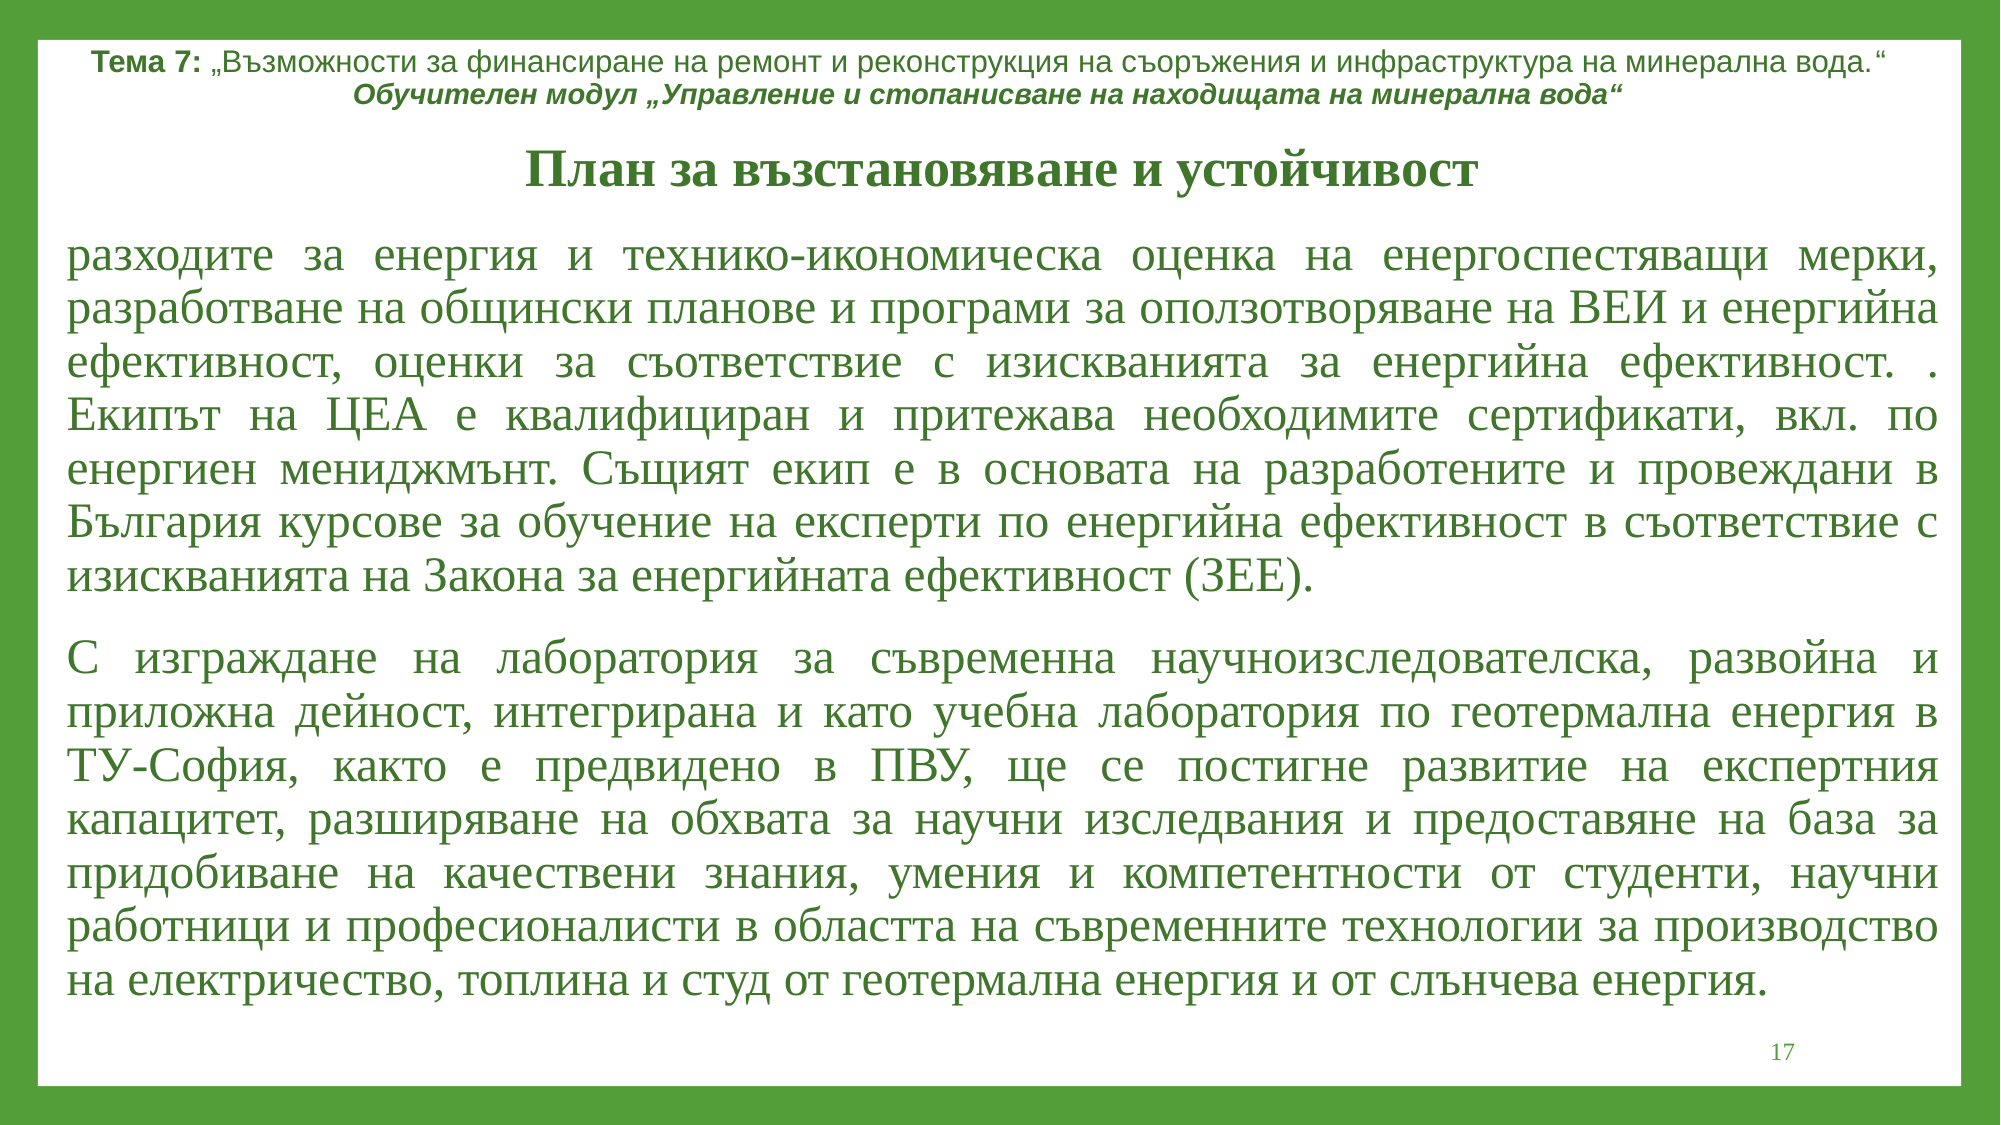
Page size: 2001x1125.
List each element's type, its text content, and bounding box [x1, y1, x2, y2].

text_box Тема 7: „Възможности за финансиране на ремонт и реконструкция на съоръжения и инфраструктура на минерална вода.“ Обучителен модул „Управление и стопанисване на находищата на минерална вода“ [44, 44, 1933, 113]
list План за възстановяване и устойчивост разходите за енергия и технико-икономическа оценка на енергоспестяващи мерки, разработване на общински планове и програми за оползотворяване на ВЕИ и енергийна ефективност, оценки за съответствие с изискванията за енергийна ефективност. . Екипът на ЦЕА е квалифициран и притежава необходимите сертификати, вкл. по енергиен мениджмънт. Същият екип е в основата на разработените и провеждани в България курсове за обучение на експерти по енергийна ефективност в съответствие с изискванията на Закона за енергийната ефективност (ЗЕЕ). С изграждане на лаборатория за съвременна научноизследователска, развойна и приложна дейност, интегрирана и като учебна лаборатория по геотермална енергия в ТУ-София, както е предвидено в ПВУ, ще се постигне развитие на експертния капацитет, разширяване на обхвата за научни изследвания и предоставяне на база за придобиване на качествени знания, умения и компетентности от студенти, научни работници и професионалисти в областта на съвременните технологии за производство на електричество, топлина и студ от геотермална енергия и от слънчева енергия. [44, 131, 1955, 1081]
